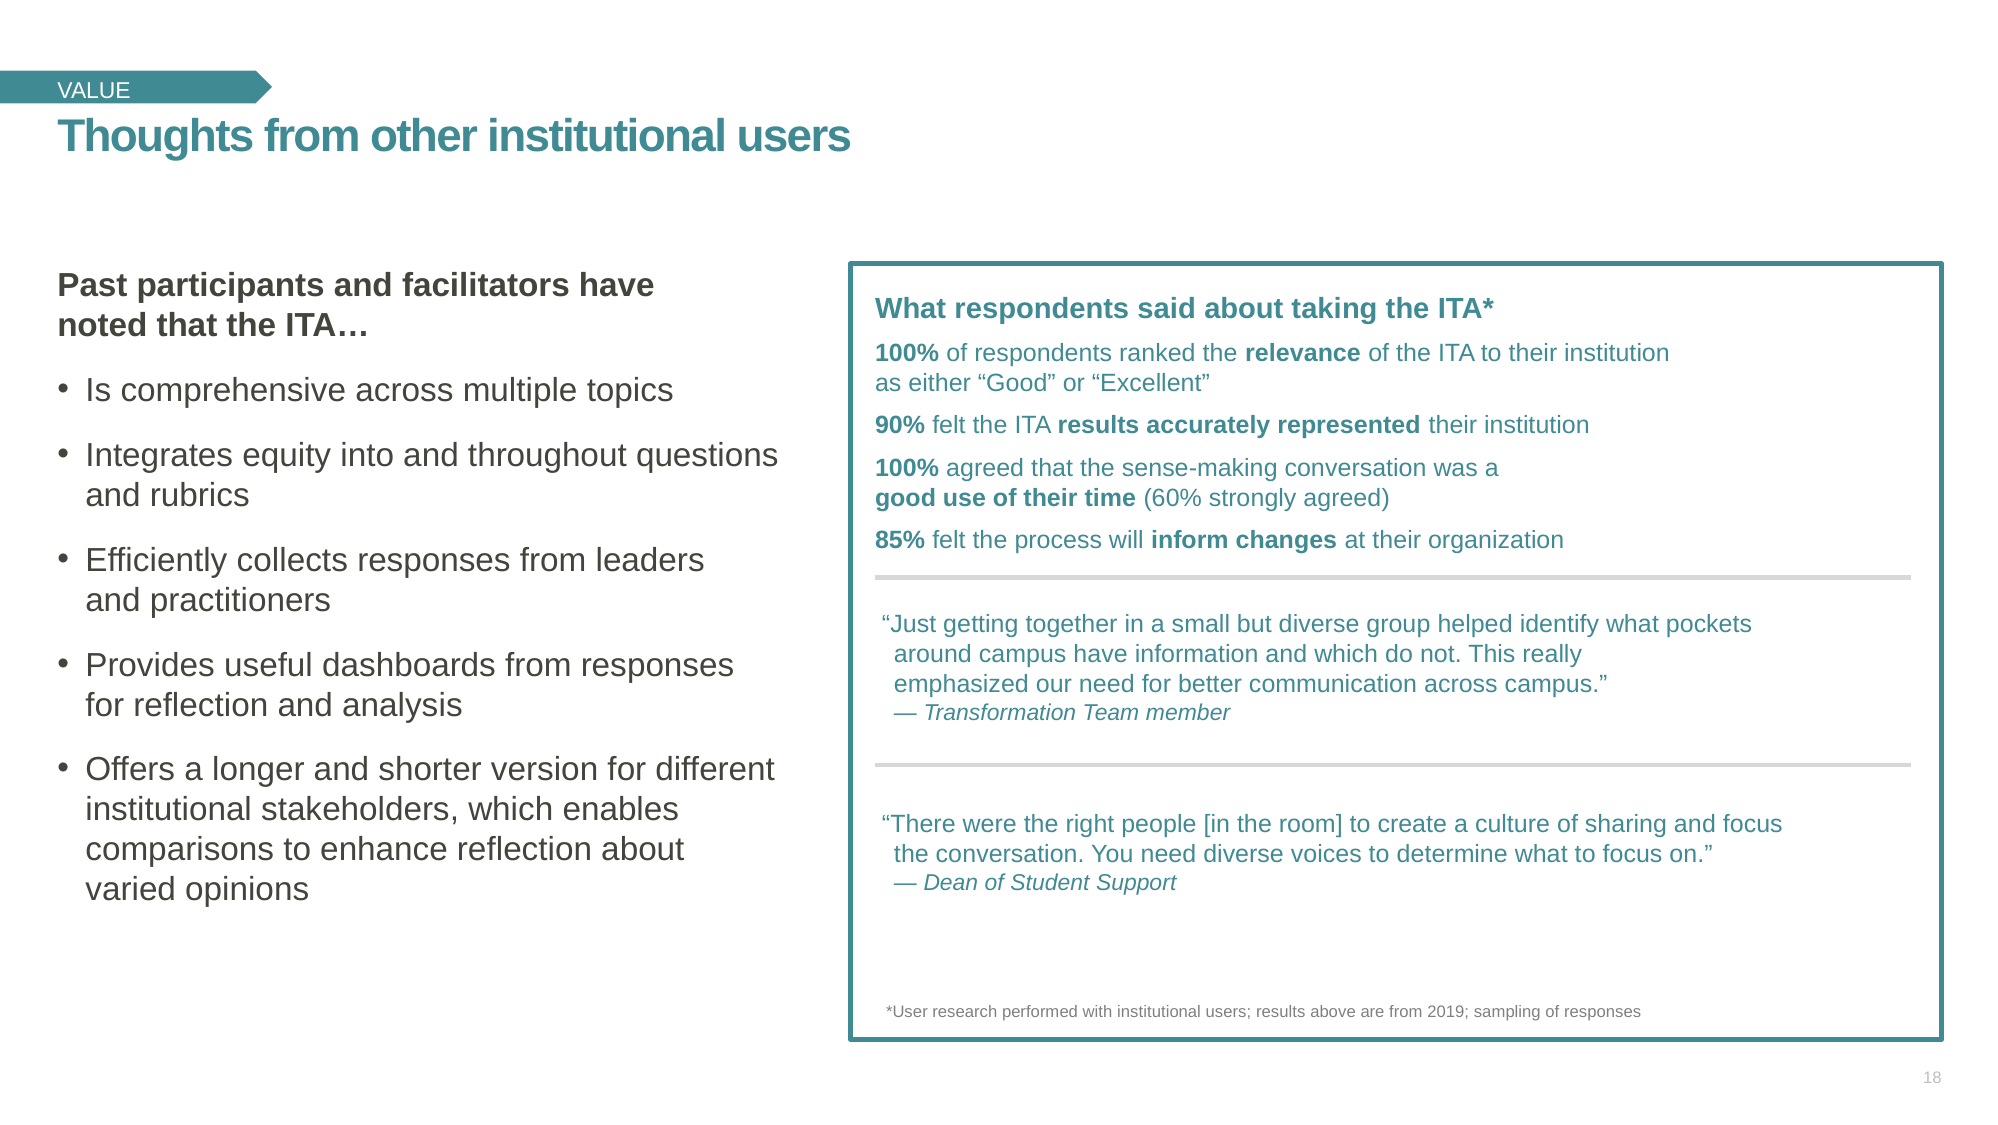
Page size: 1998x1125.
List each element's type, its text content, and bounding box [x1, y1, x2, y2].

text_box [850, 263, 1942, 1040]
text_box “There were the right people [in the room] to create a culture of sharing and focus the conversation. You need diverse voices to determine what to focus on.” — Dean of Student Support [875, 807, 1799, 895]
text_box *User research performed with institutional users; results above are from 2019; sampling of responses [886, 997, 1886, 1021]
slide_number 18 [1920, 1066, 1943, 1088]
list Thoughts from other institutional users [56, 105, 1943, 153]
text_box “Just getting together in a small but diverse group helped identify what pockets around campus have information and which do not. This really emphasized our need for better communication across campus.” — Transformation Team member [875, 607, 1818, 726]
list Past participants and facilitators have noted that the ITA… Is comprehensive across multiple topics Integrates equity into and throughout questions and rubrics Efficiently collects responses from leaders and practitioners Provides useful dashboards from responses for reflection and analysis Offers a longer and shorter version for different institutional stakeholders, which enables comparisons to enhance reflection about varied opinions [56, 262, 796, 1024]
list value [56, 68, 1943, 104]
text_box What respondents said about taking the ITA* 100% of respondents ranked the relevance of the ITA to their institution as either “Good” or “Excellent” 90% felt the ITA results accurately represented their institution 100% agreed that the sense-making conversation was a good use of their time (60% strongly agreed) 85% felt the process will inform changes at their organization [875, 289, 1779, 554]
